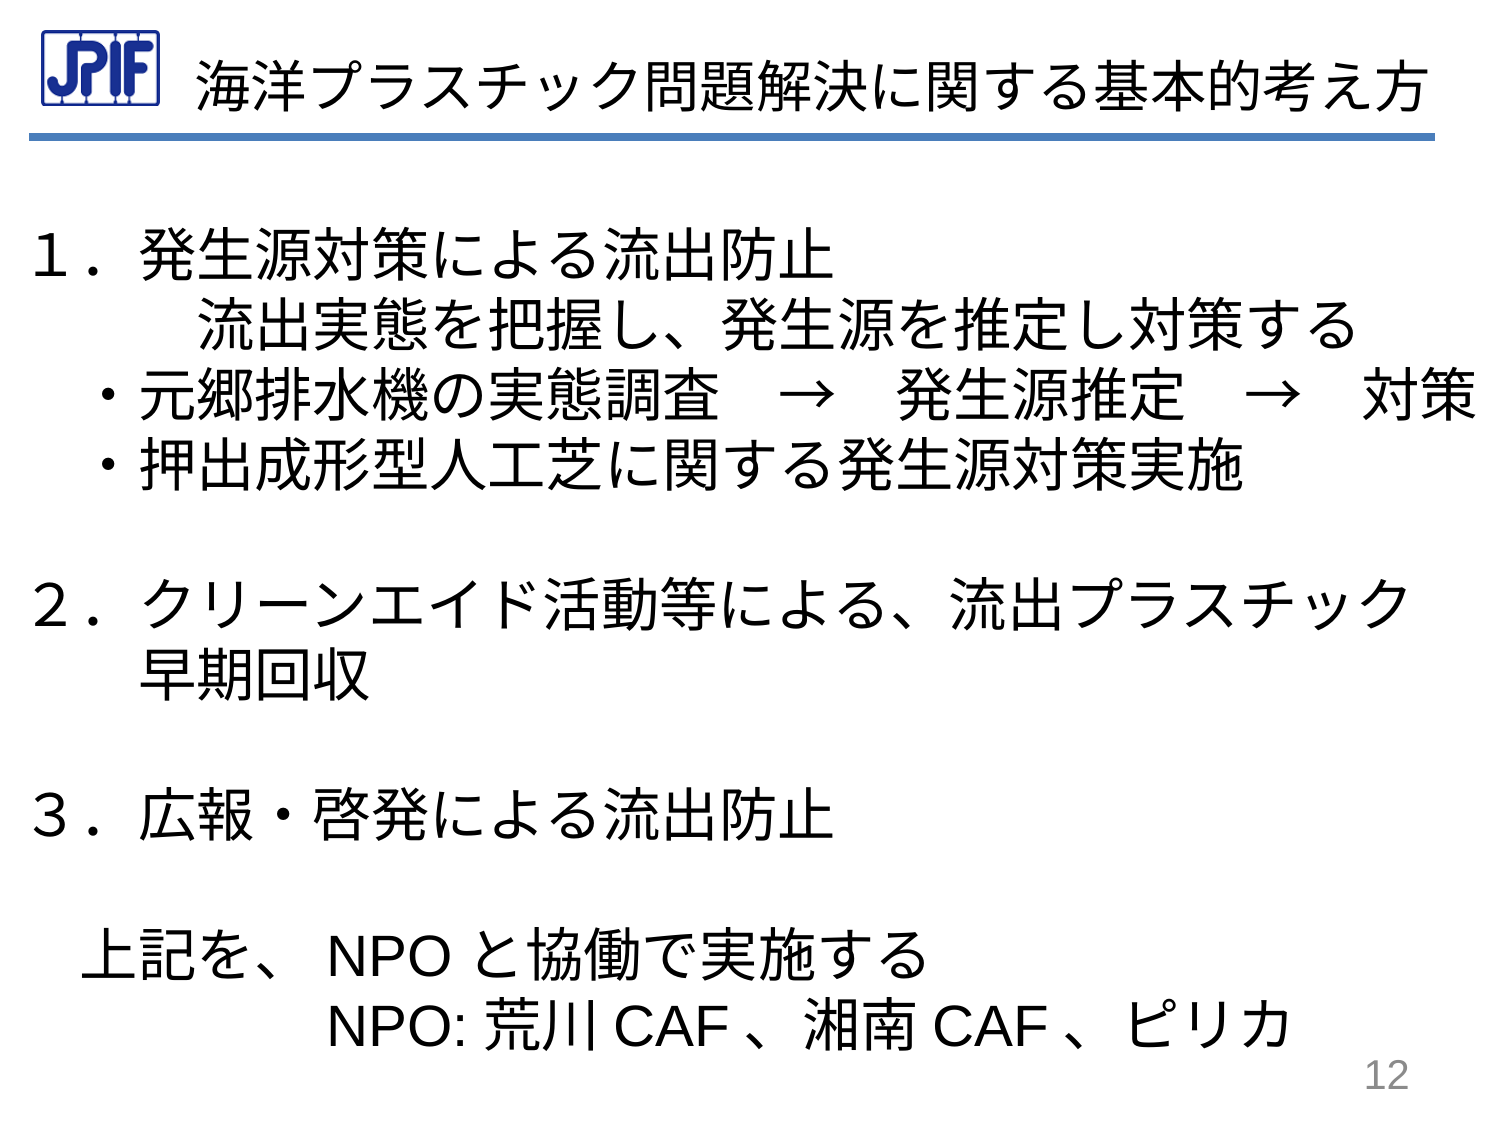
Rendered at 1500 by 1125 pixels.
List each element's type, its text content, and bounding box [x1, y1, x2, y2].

text_box 海洋プラスチック問題解決に関する基本的考え方 [179, 43, 1500, 126]
slide_number 12 [1074, 1042, 1425, 1103]
picture [41, 30, 160, 106]
text_box １．発生源対策による流出防止 流出実態を把握し、発生源を推定し対策する ・元郷排水機の実態調査 → 発生源推定 → 対策 ・押出成形型人工芝に関する発生源対策実施 ２．クリーンエイド活動等による、流出プラスチック 早期回収 ３．広報・啓発による流出防止 上記を、NPOと協働で実施する NPO:荒川CAF、湘南CAF、ピリカ [6, 210, 1493, 1066]
